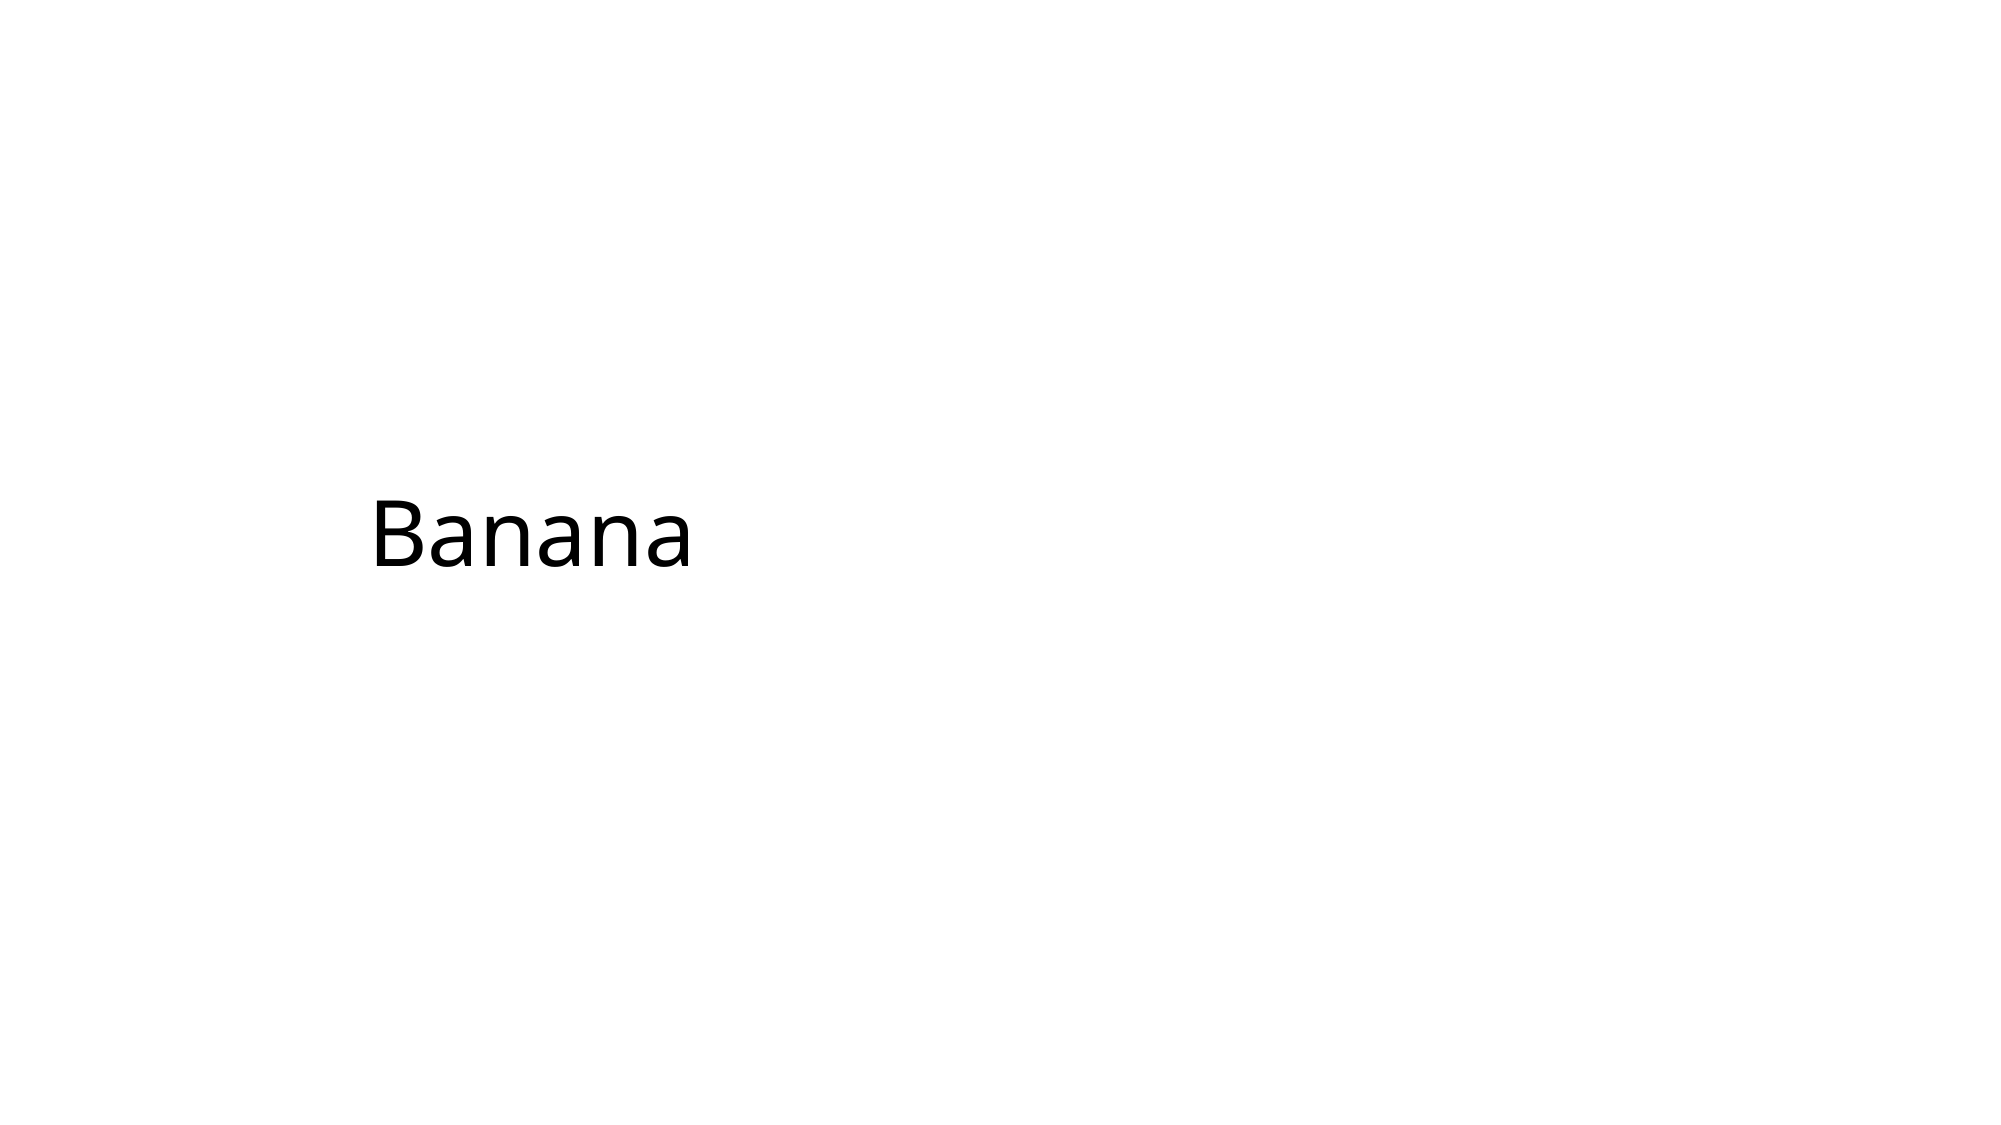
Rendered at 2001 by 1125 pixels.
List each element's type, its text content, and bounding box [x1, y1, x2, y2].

title Banana [353, 427, 1647, 646]
